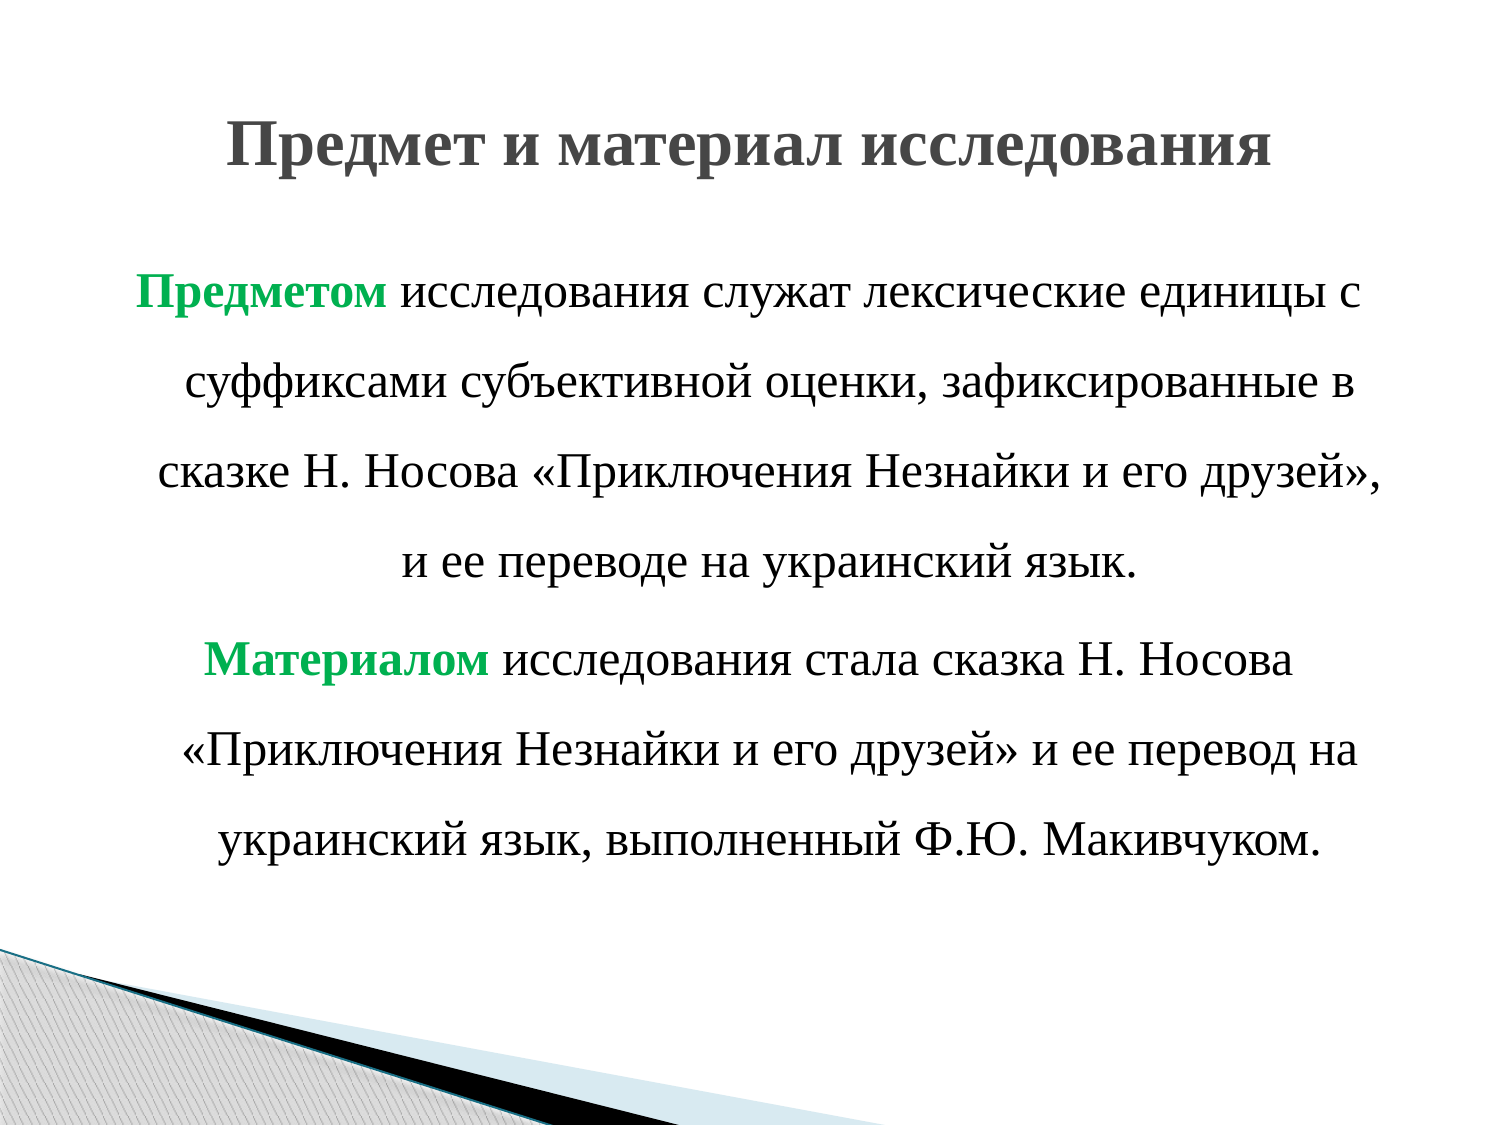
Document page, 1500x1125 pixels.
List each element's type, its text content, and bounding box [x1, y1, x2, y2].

list Предметом исследования служат лексические единицы с суффиксами субъективной оценки, зафиксированные в сказке Н. Носова «Приключения Незнайки и его друзей», и ее переводе на украинский язык. Материалом исследования стала сказка Н. Носова «Приключения Незнайки и его друзей» и ее перевод на украинский язык, выполненный Ф.Ю. Макивчуком. [64, 219, 1415, 963]
title Предмет и материал исследования [75, 45, 1425, 233]
